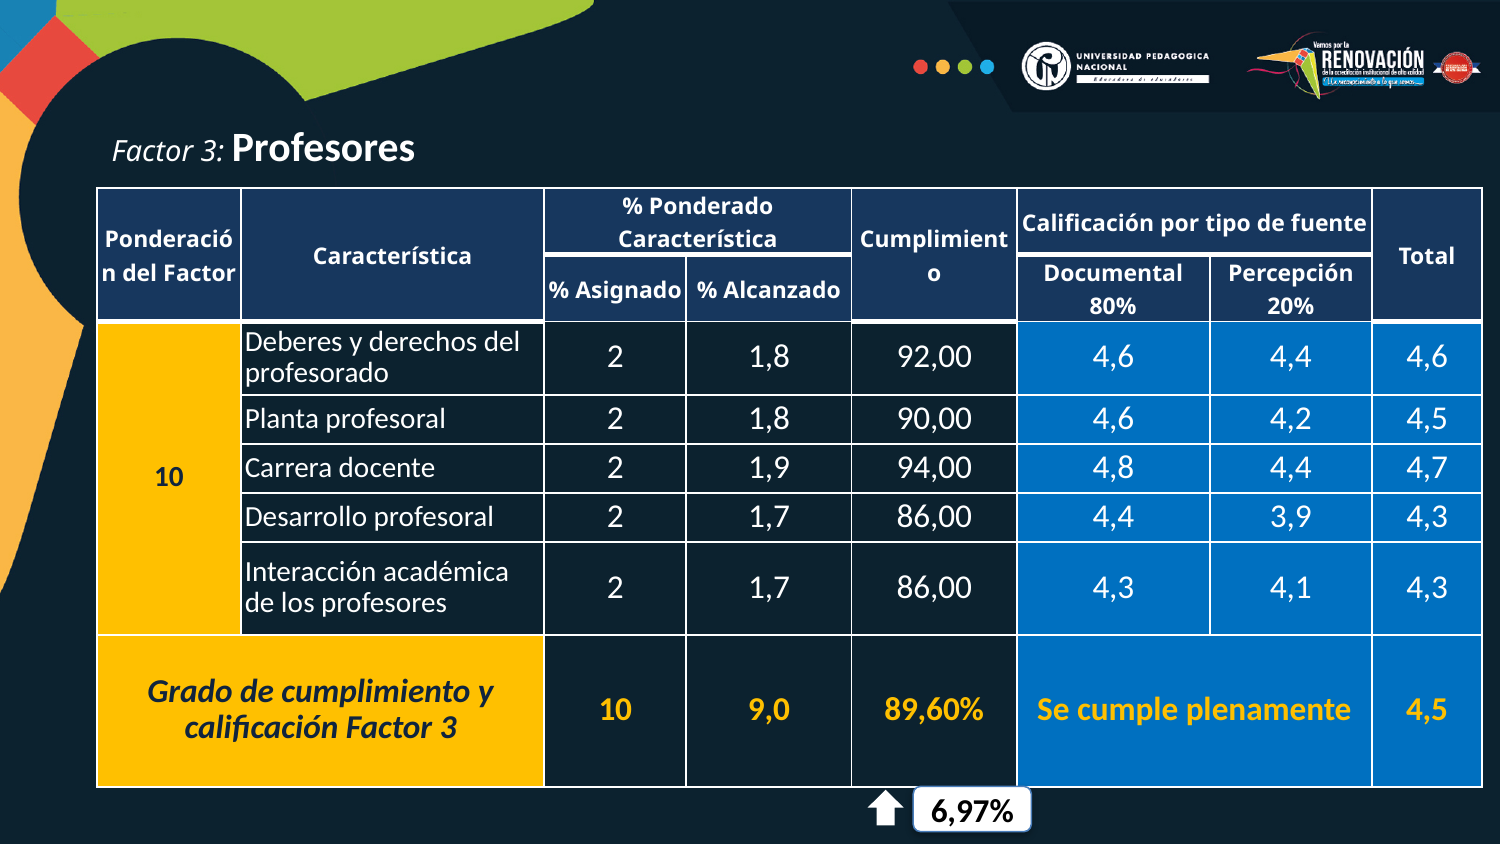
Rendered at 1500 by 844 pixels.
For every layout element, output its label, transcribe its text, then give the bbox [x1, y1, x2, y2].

table_cell 1,9 [687, 445, 851, 492]
table_cell Carrera docente [242, 445, 543, 492]
table_cell Documental 80% [1018, 257, 1209, 321]
text_box [867, 789, 904, 826]
table_cell 4,3 [1373, 543, 1481, 634]
table_cell 1,7 [687, 494, 851, 541]
table_cell 1,7 [687, 543, 851, 634]
table_header Cumplimiento [852, 189, 1016, 319]
text_box 6,97% [912, 785, 1033, 833]
table_cell 4,4 [1211, 322, 1371, 394]
table_cell 4,6 [1018, 322, 1209, 394]
table_cell Deberes y derechos del profesorado [242, 324, 543, 394]
table_cell 9,0 [687, 636, 851, 786]
table_cell 4,1 [1211, 543, 1371, 634]
table_cell 4,6 [1373, 324, 1481, 394]
table_cell 3,9 [1211, 494, 1371, 541]
table_cell 4,7 [1373, 445, 1481, 492]
table_cell 4,8 [1018, 445, 1209, 492]
table_cell 94,00 [852, 445, 1016, 492]
table_cell Grado de cumplimiento y calificación Factor 3 [98, 636, 543, 786]
table_cell 1,8 [687, 322, 851, 394]
table_cell 4,3 [1373, 494, 1481, 541]
table_cell 4,6 [1018, 396, 1209, 443]
table_cell 10 [98, 324, 240, 634]
table_cell 2 [545, 494, 685, 541]
table_cell 4,2 [1211, 396, 1371, 443]
table_cell 2 [545, 543, 685, 634]
table_cell 10 [545, 636, 685, 786]
table_cell % Asignado [545, 257, 685, 321]
table_cell 92,00 [852, 324, 1016, 394]
table_header Total [1373, 189, 1481, 319]
table_cell 90,00 [852, 396, 1016, 443]
table_cell Percepción 20% [1211, 257, 1371, 321]
table_cell 2 [545, 322, 685, 394]
table_cell 4,5 [1373, 396, 1481, 443]
table_cell 4,4 [1211, 445, 1371, 492]
table_cell 86,00 [852, 494, 1016, 541]
text_box Factor 3: Profesores [96, 112, 914, 178]
table_cell 2 [545, 445, 685, 492]
table_header Calificación por tipo de fuente [1018, 189, 1371, 252]
table_cell 4,4 [1018, 494, 1209, 541]
table_header Característica [242, 189, 543, 319]
picture [0, 0, 1500, 844]
table_cell Planta profesoral [242, 396, 543, 443]
table_cell 86,00 [852, 543, 1016, 634]
table_cell Se cumple plenamente [1018, 636, 1371, 786]
table_cell 1,8 [687, 396, 851, 443]
table_header Ponderación del Factor [98, 189, 240, 319]
table_cell Interacción académica de los profesores [242, 543, 543, 634]
table_cell Desarrollo profesoral [242, 494, 543, 541]
table_cell % Alcanzado [687, 257, 851, 321]
table_cell 2 [545, 396, 685, 443]
table_cell 4,5 [1373, 636, 1481, 786]
table_header % Ponderado Característica [545, 189, 851, 252]
table_cell 89,60% [852, 636, 1016, 786]
table_cell 4,3 [1018, 543, 1209, 634]
